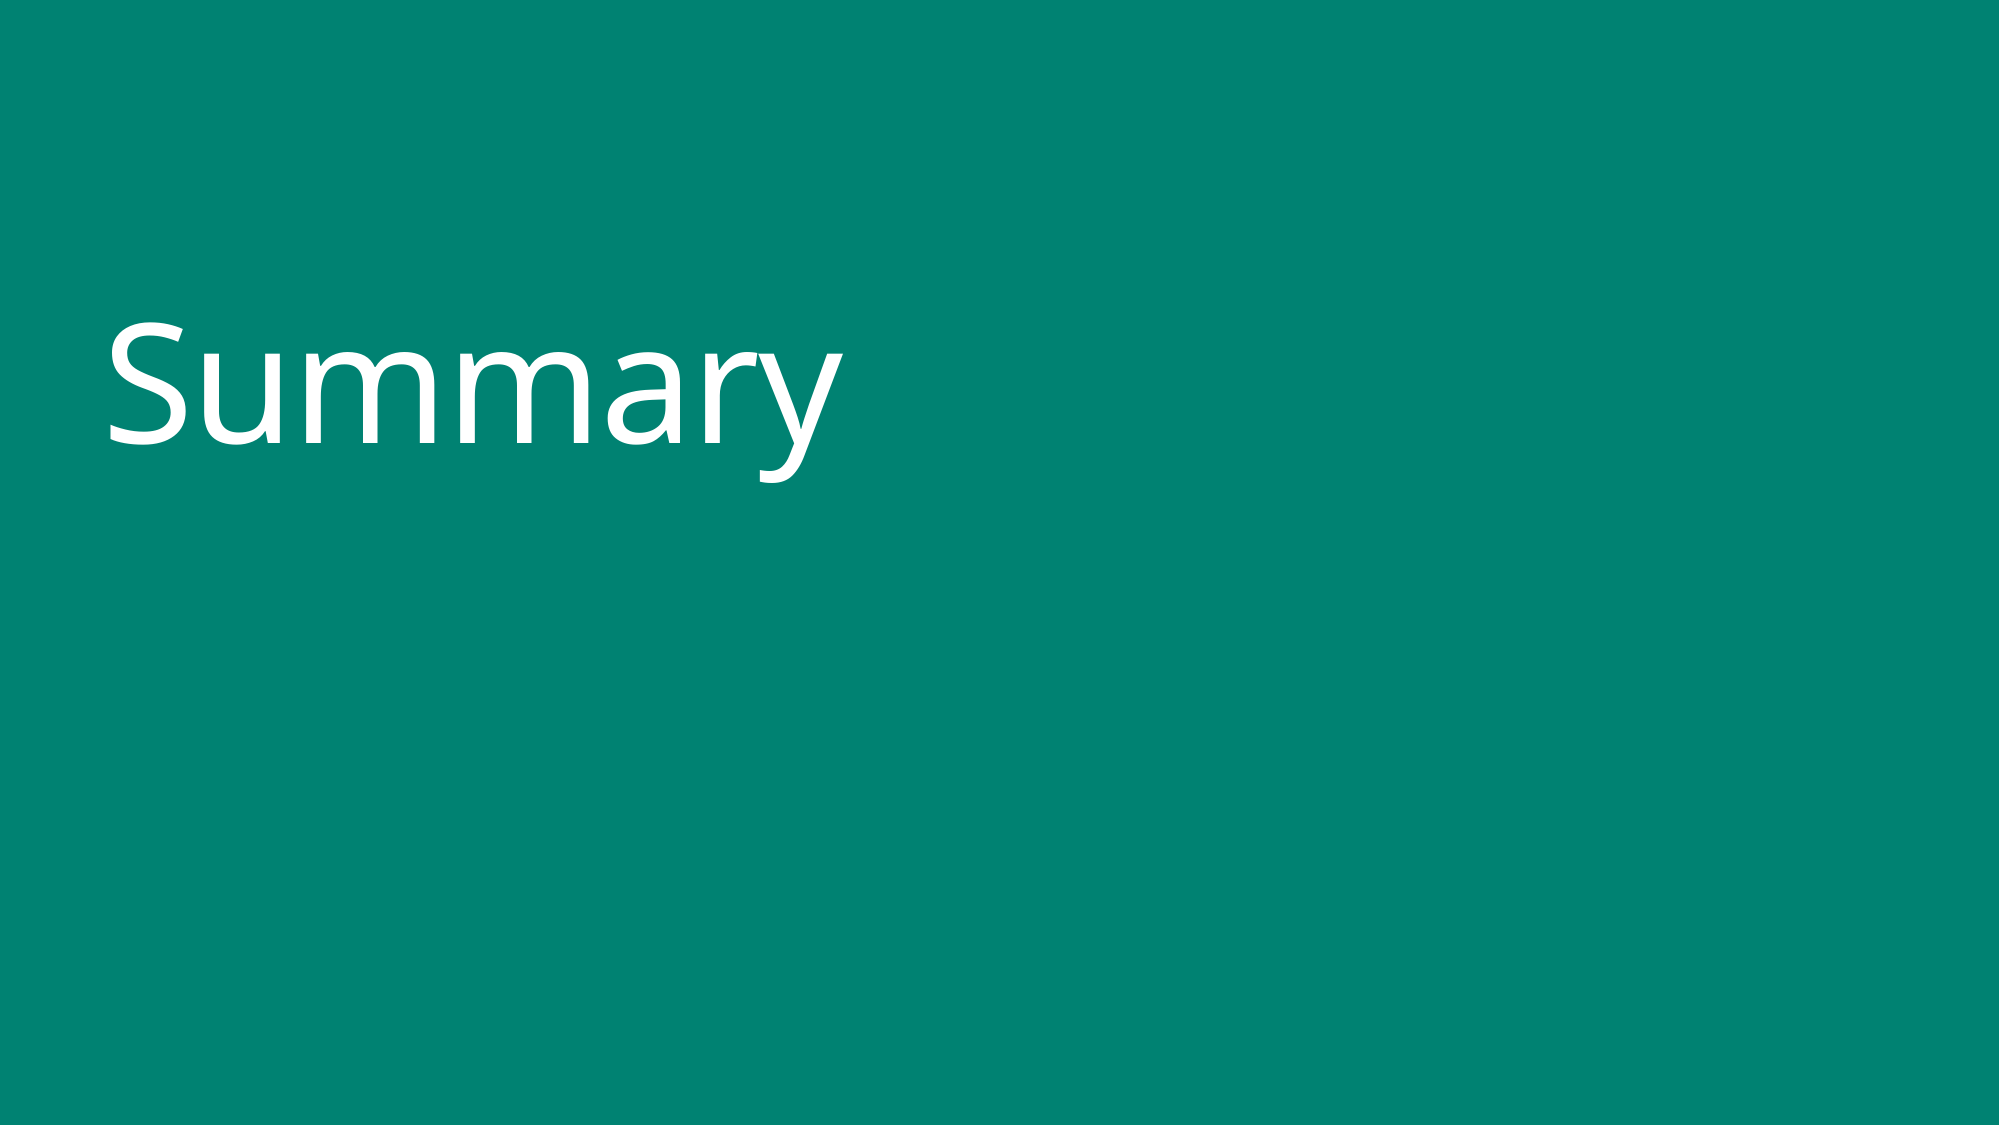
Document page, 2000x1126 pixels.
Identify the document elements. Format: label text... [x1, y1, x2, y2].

list Summary [102, 298, 1897, 648]
title [0, 349, 1833, 598]
